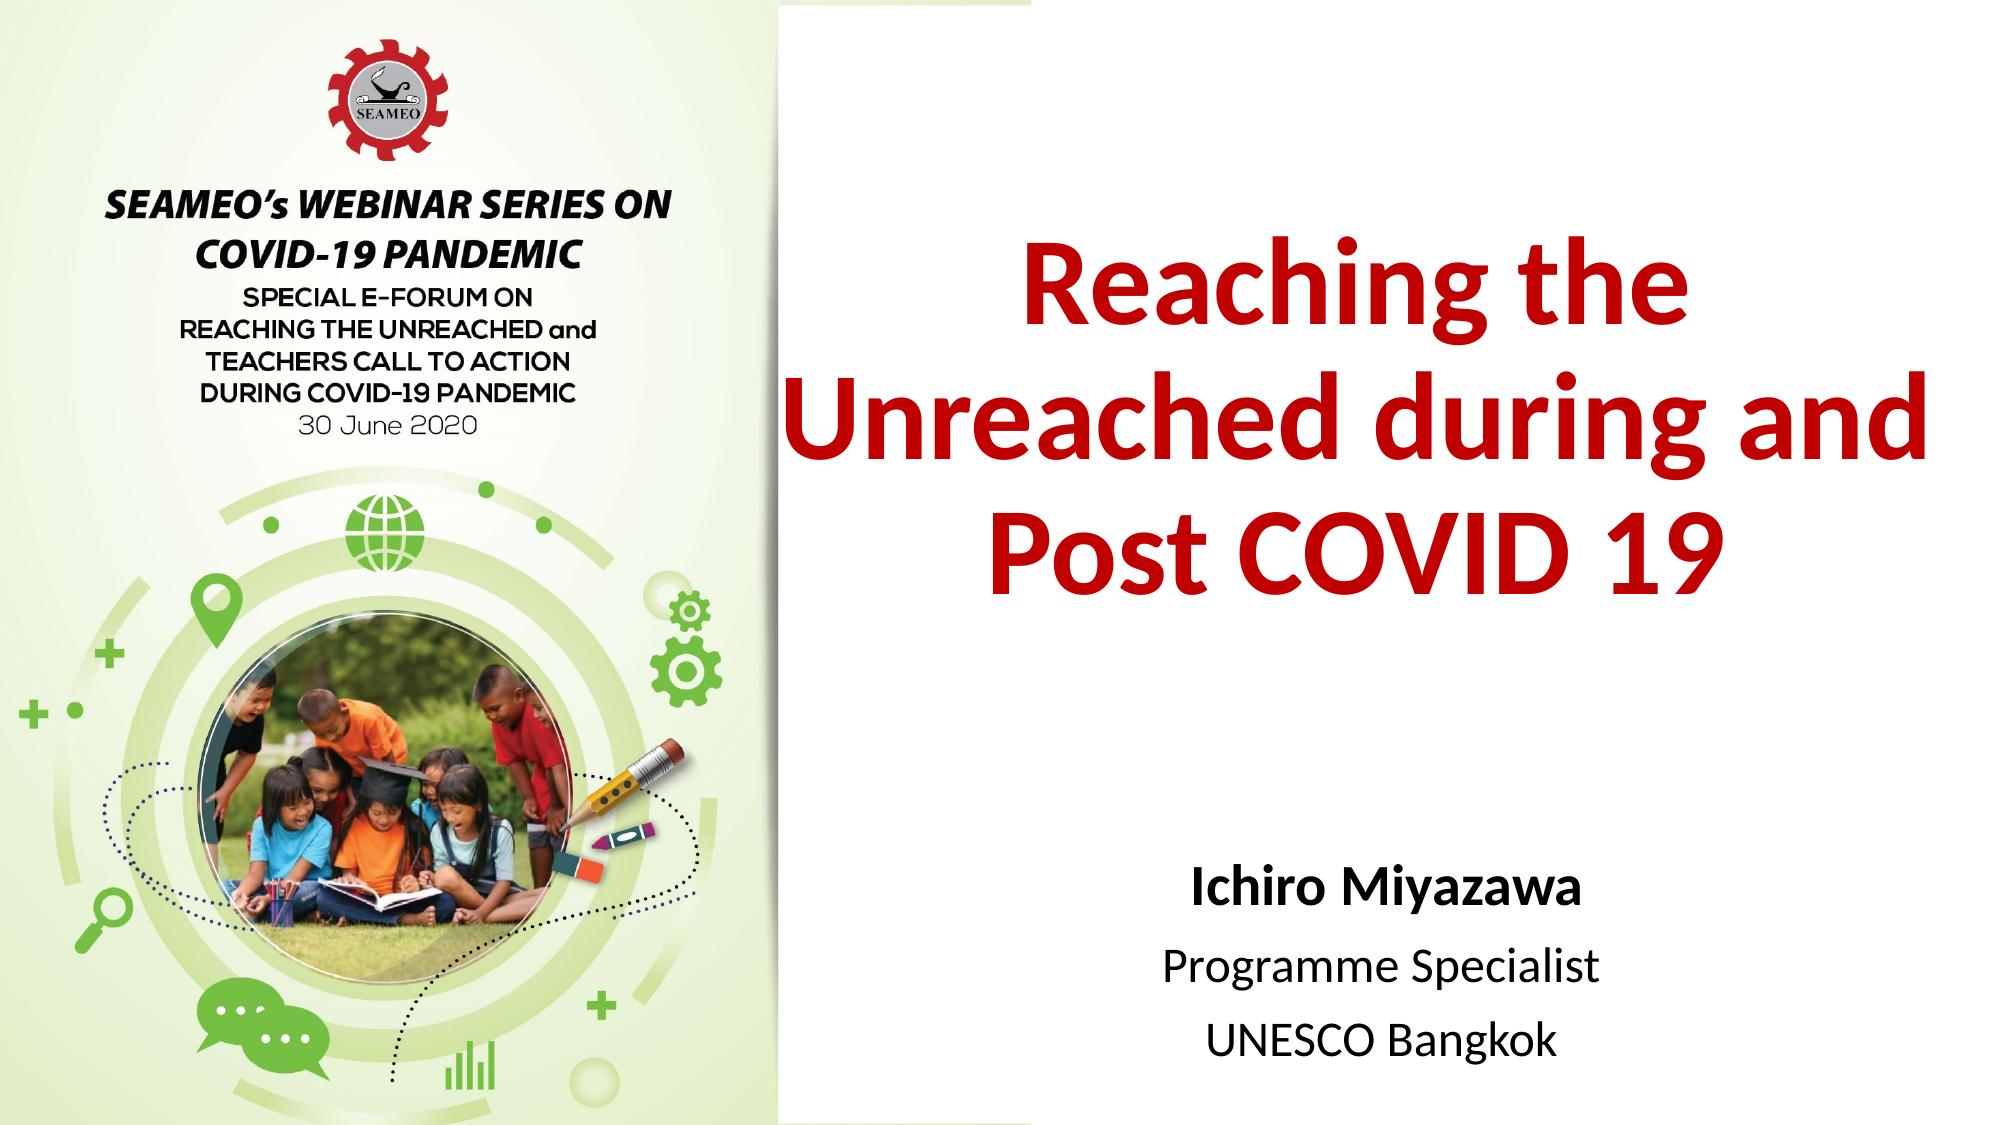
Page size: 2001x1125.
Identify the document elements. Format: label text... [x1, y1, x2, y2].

picture [0, 0, 2001, 1125]
title Reaching the Unreached during and Post COVID 19 [743, 98, 1970, 741]
subtitle Ichiro Miyazawa Programme Specialist UNESCO Bangkok [774, 847, 2000, 1125]
